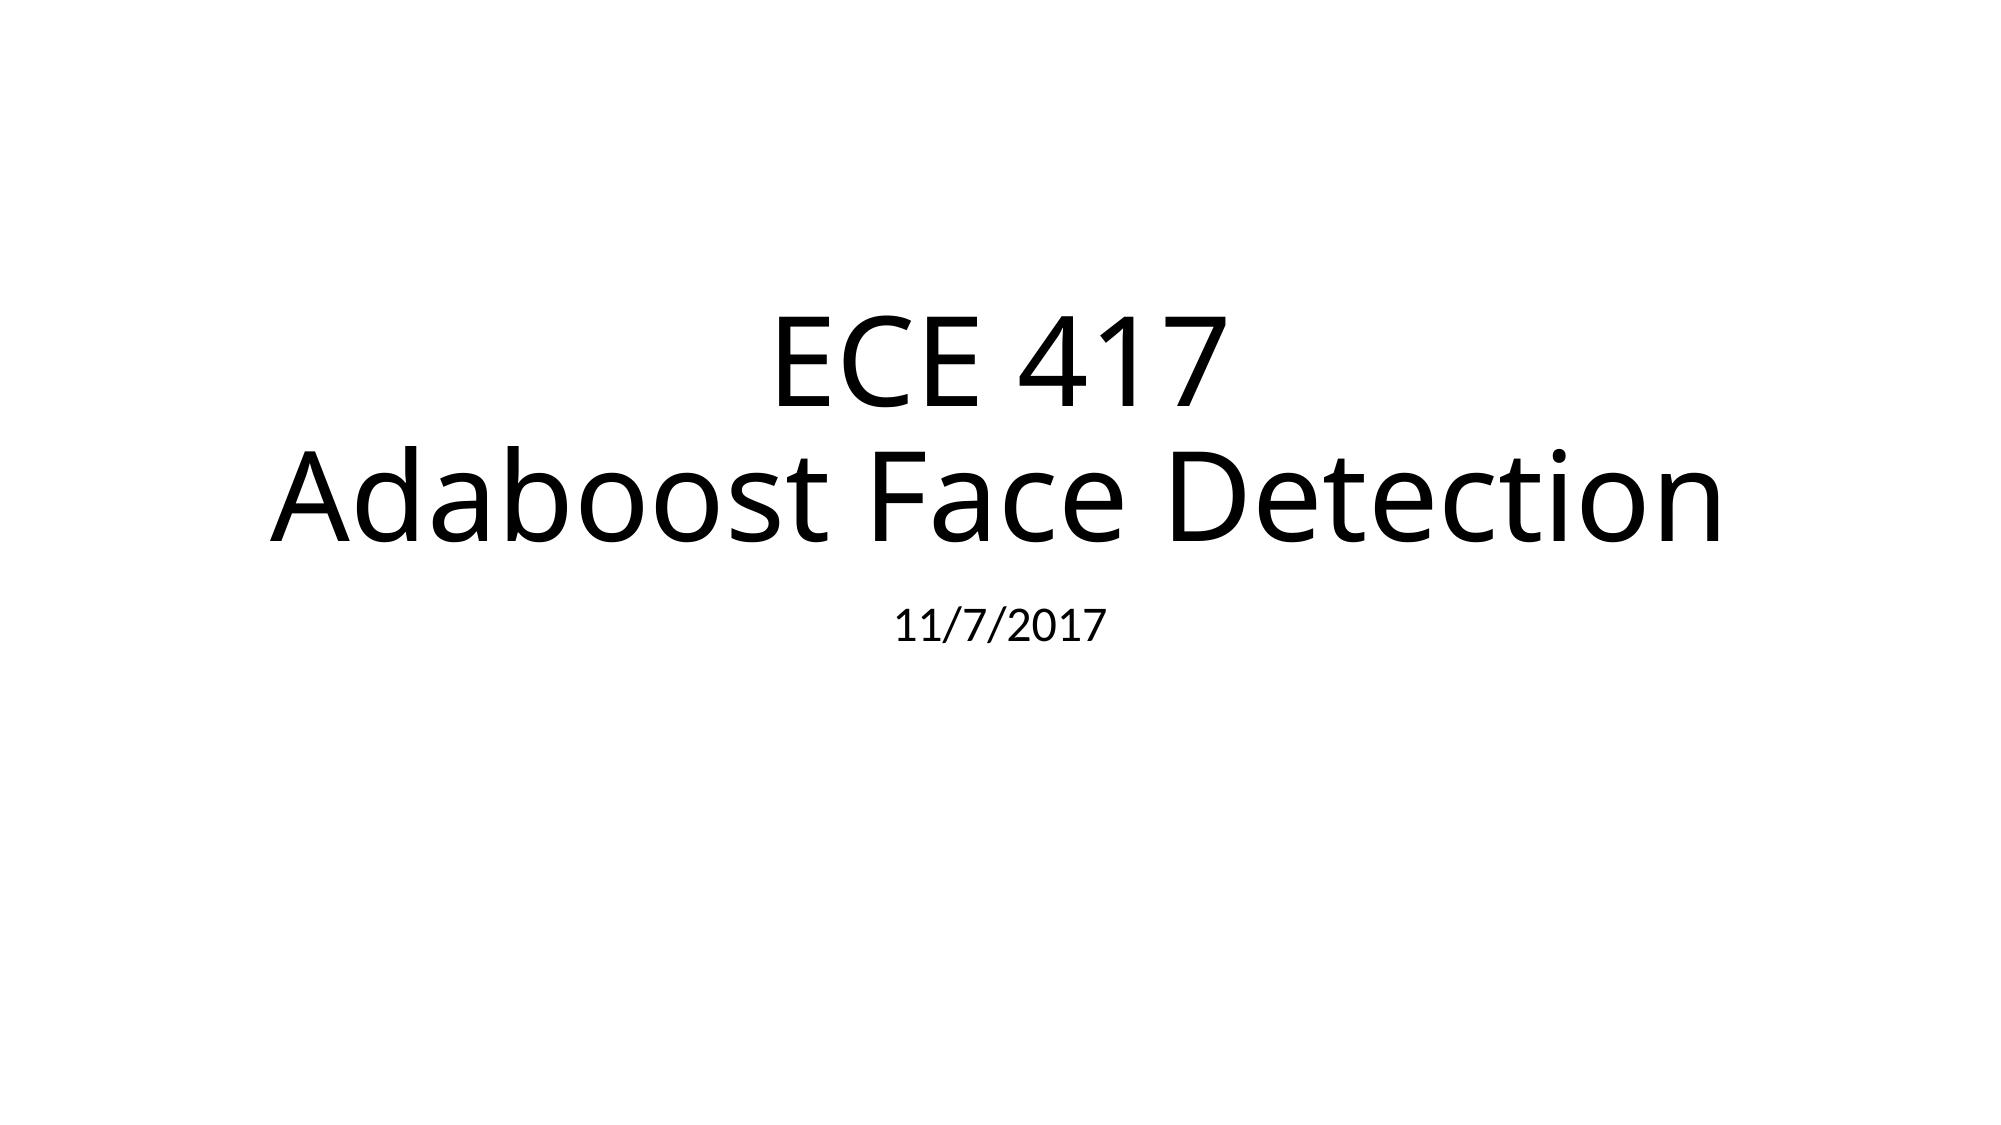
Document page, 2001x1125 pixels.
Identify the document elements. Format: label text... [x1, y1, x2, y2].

title ECE 417 Adaboost Face Detection [249, 184, 1750, 576]
subtitle 11/7/2017 [249, 590, 1750, 863]
